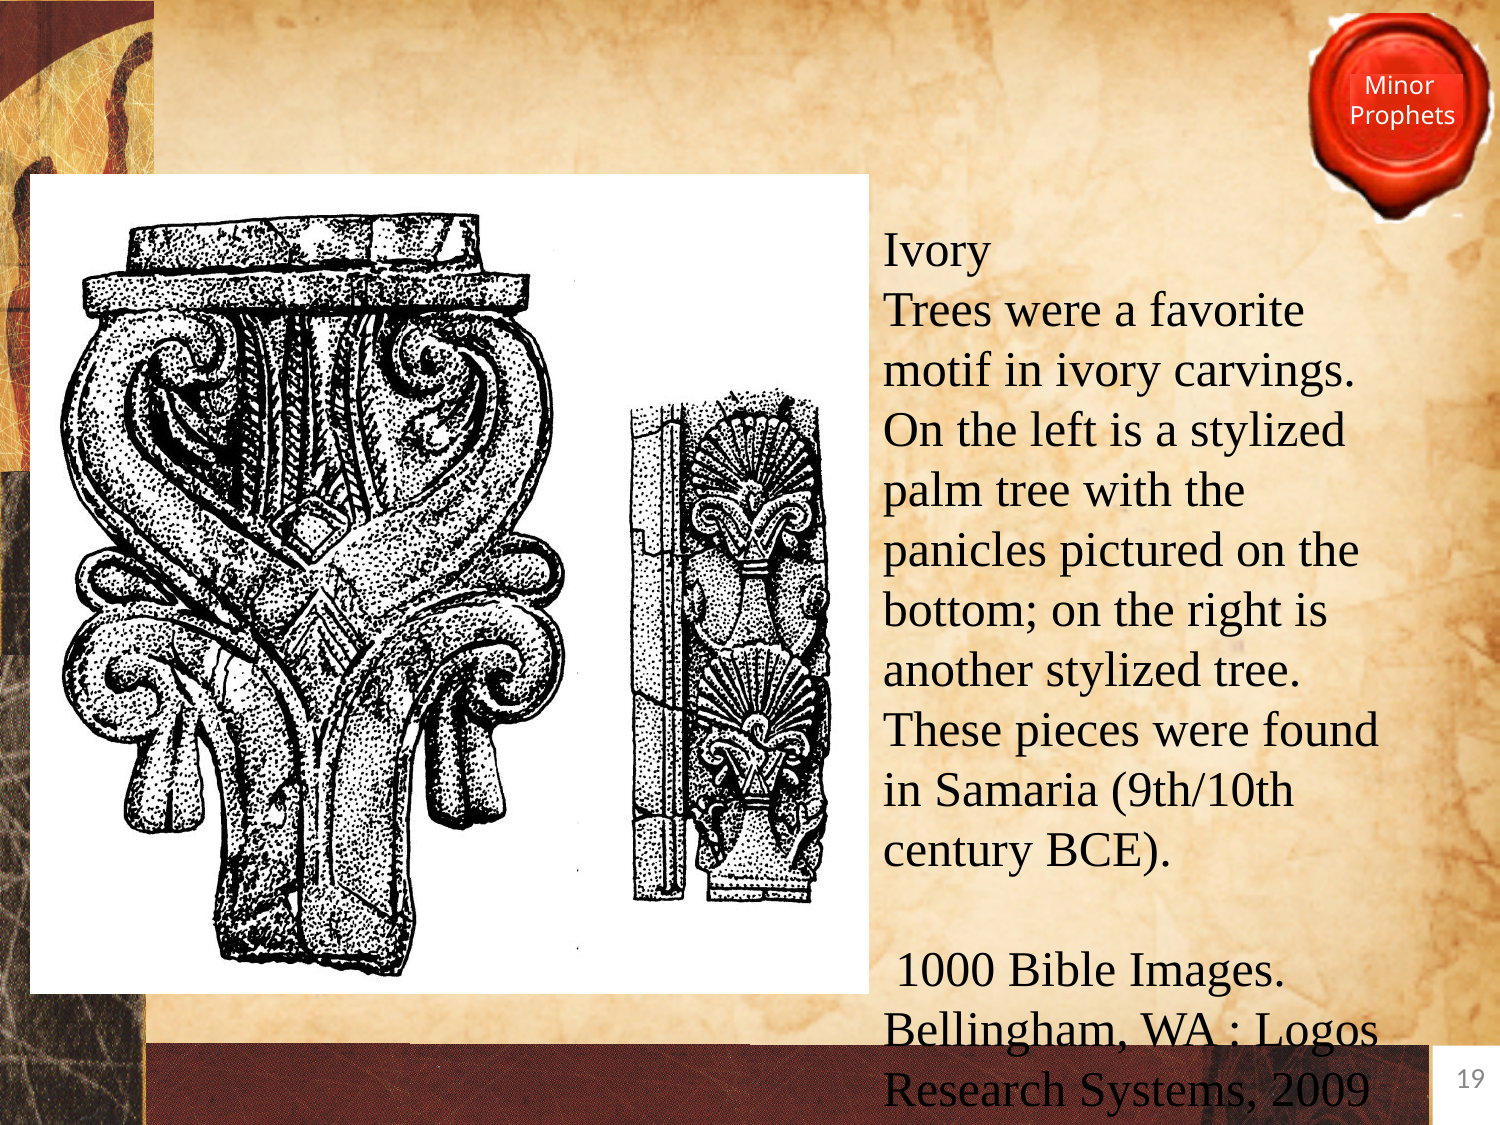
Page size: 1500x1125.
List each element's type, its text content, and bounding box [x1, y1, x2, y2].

text_box Ivory Trees were a favorite motif in ivory carvings. On the left is a stylized palm tree with the panicles pictured on the bottom; on the right is another stylized tree. These pieces were found in Samaria (9th/10th century BCE). 1000 Bible Images. Bellingham, WA : Logos Research Systems, 2009 [868, 208, 1429, 1124]
picture [0, 0, 1500, 1125]
